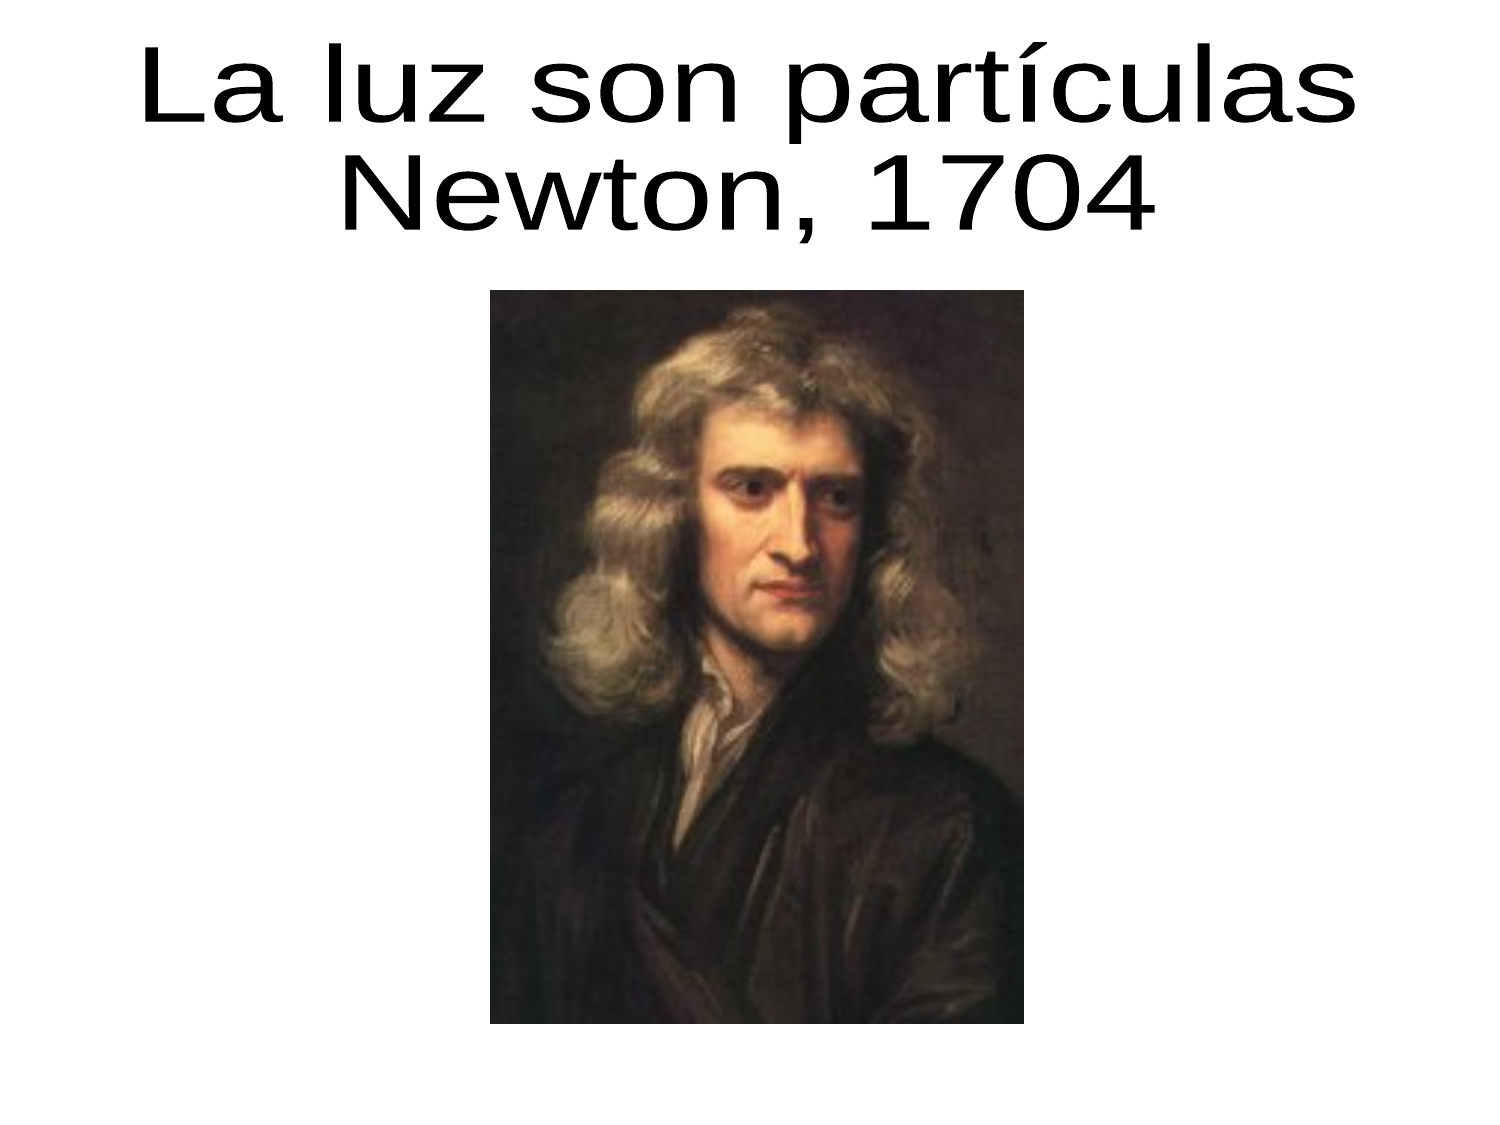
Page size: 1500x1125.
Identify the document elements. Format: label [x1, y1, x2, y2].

picture [489, 290, 1025, 1024]
